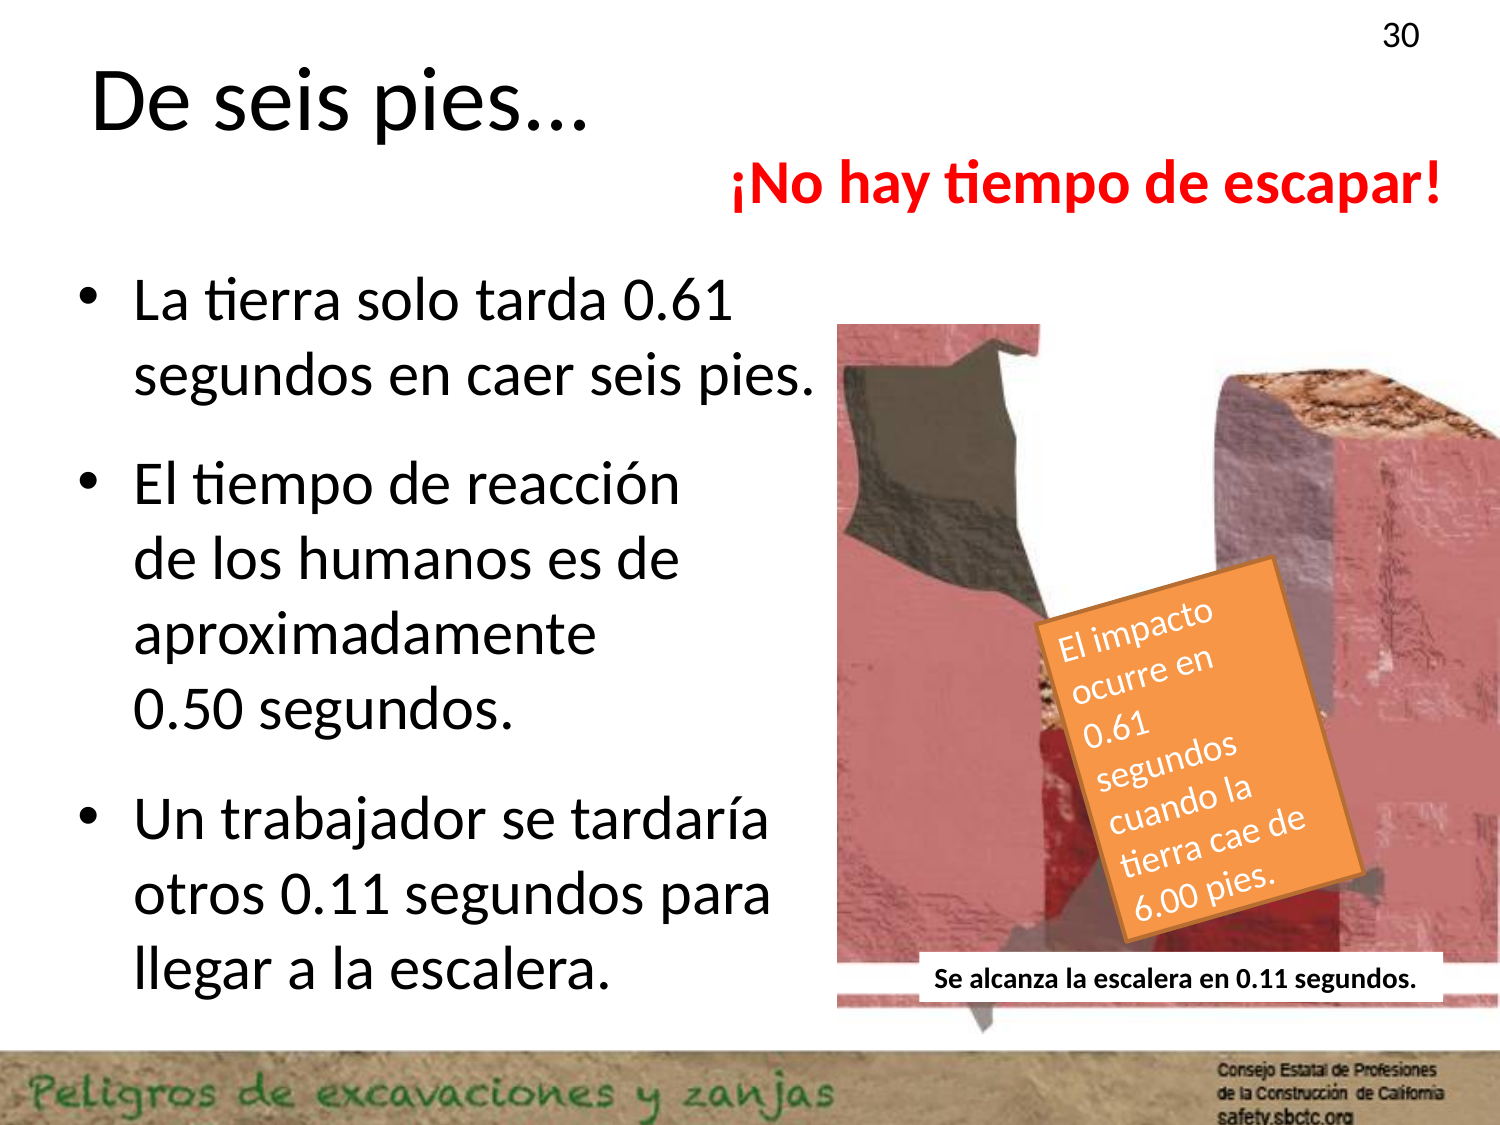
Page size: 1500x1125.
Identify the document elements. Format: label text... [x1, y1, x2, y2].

text_box 30 [1367, 2, 1500, 63]
text_box ¡No hay tiempo de escapar! [714, 134, 1490, 225]
title De seis pies... [75, 0, 663, 188]
list La tierra solo tarda 0.61 segundos en caer seis pies. El tiempo de reacción de los humanos es de aproximadamente 0.50 segundos. Un trabajador se tardaría otros 0.11 segundos para llegar a la escalera. [62, 249, 850, 1075]
picture [0, 1050, 1500, 1125]
picture [837, 324, 1500, 1034]
